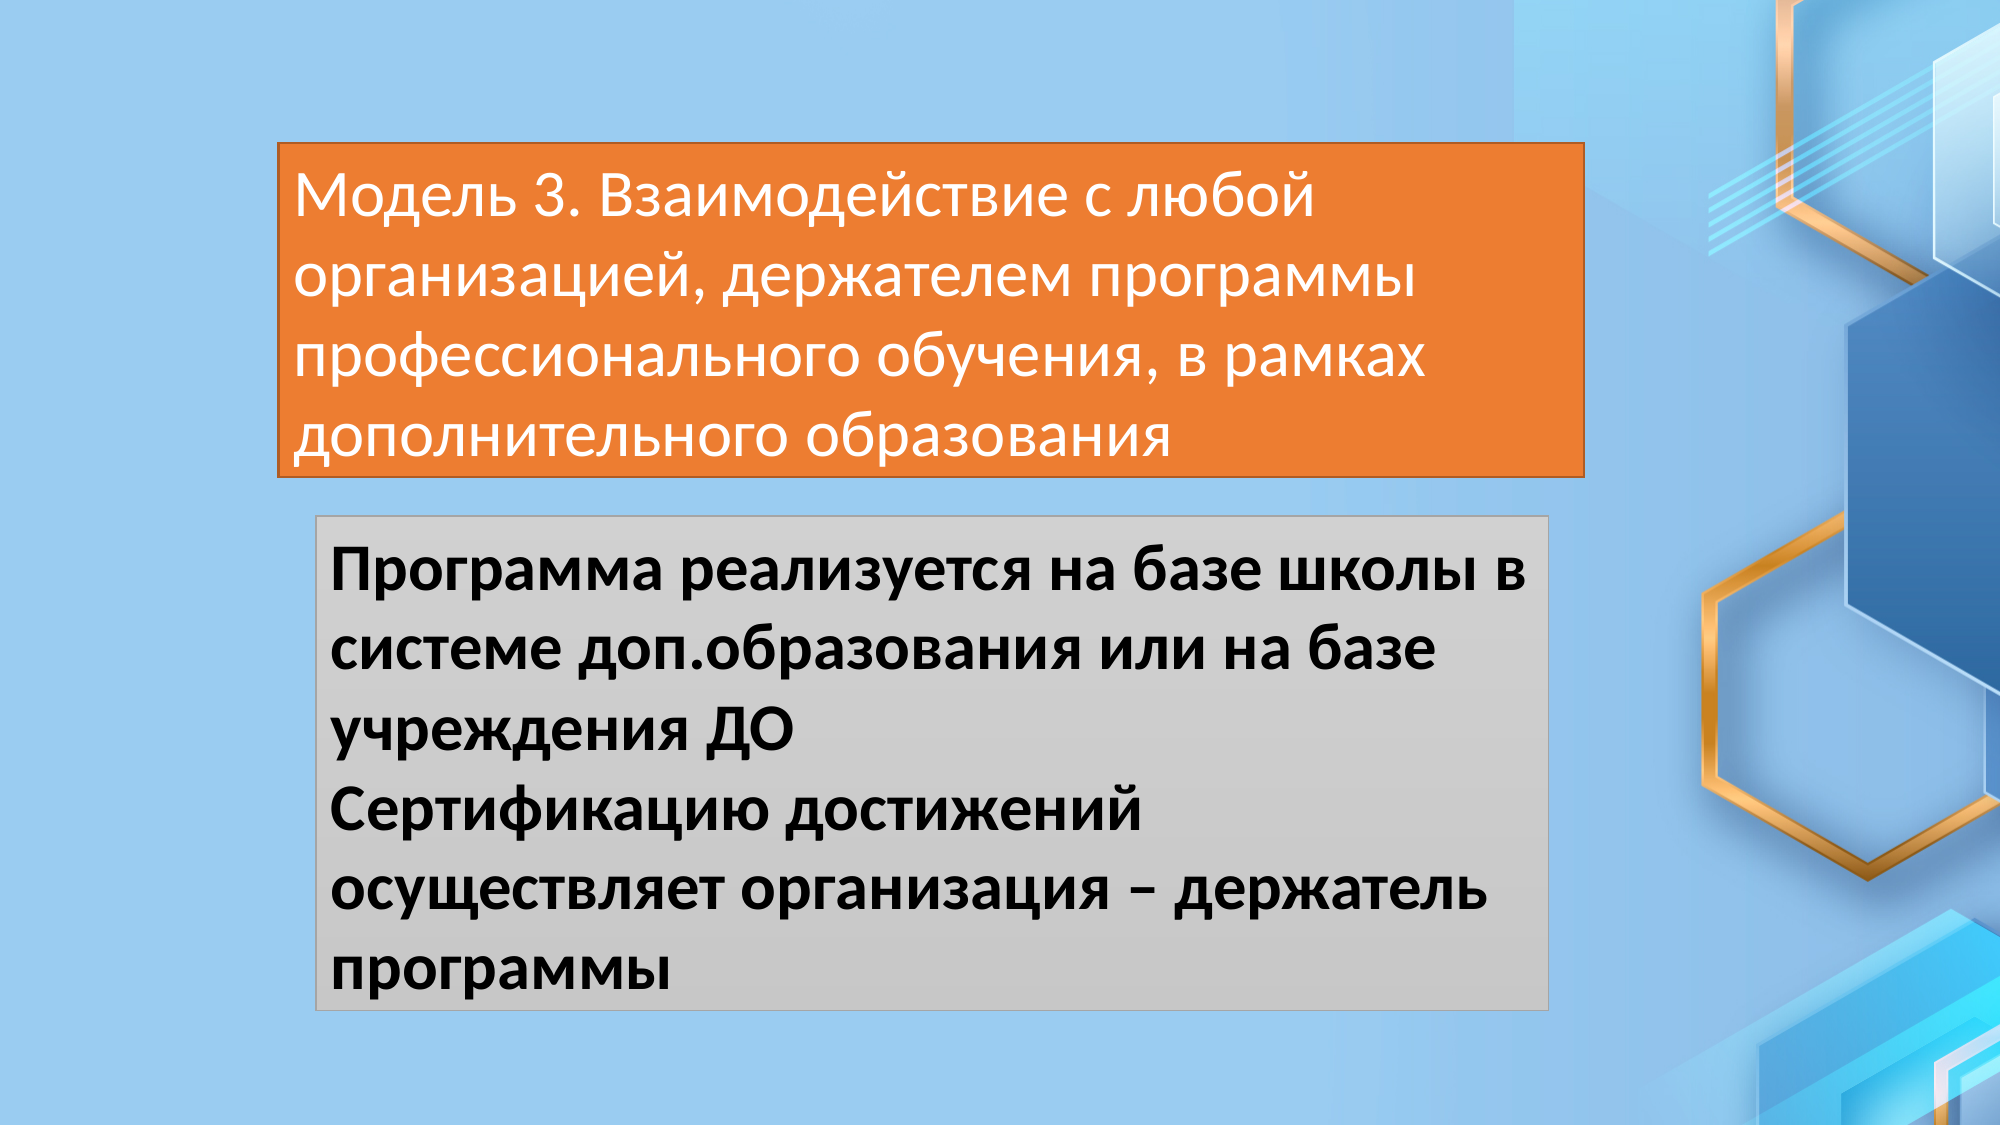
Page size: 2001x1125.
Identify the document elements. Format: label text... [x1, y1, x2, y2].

picture [0, 0, 2000, 1125]
text_box Модель 3. Взаимодействие с любой организацией, держателем программы профессионального обучения, в рамках дополнительного образования [277, 142, 1585, 478]
text_box Программа реализуется на базе школы в системе доп.образования или на базе учреждения ДО Сертификацию достижений осуществляет организация – держатель программы [315, 515, 1549, 1011]
